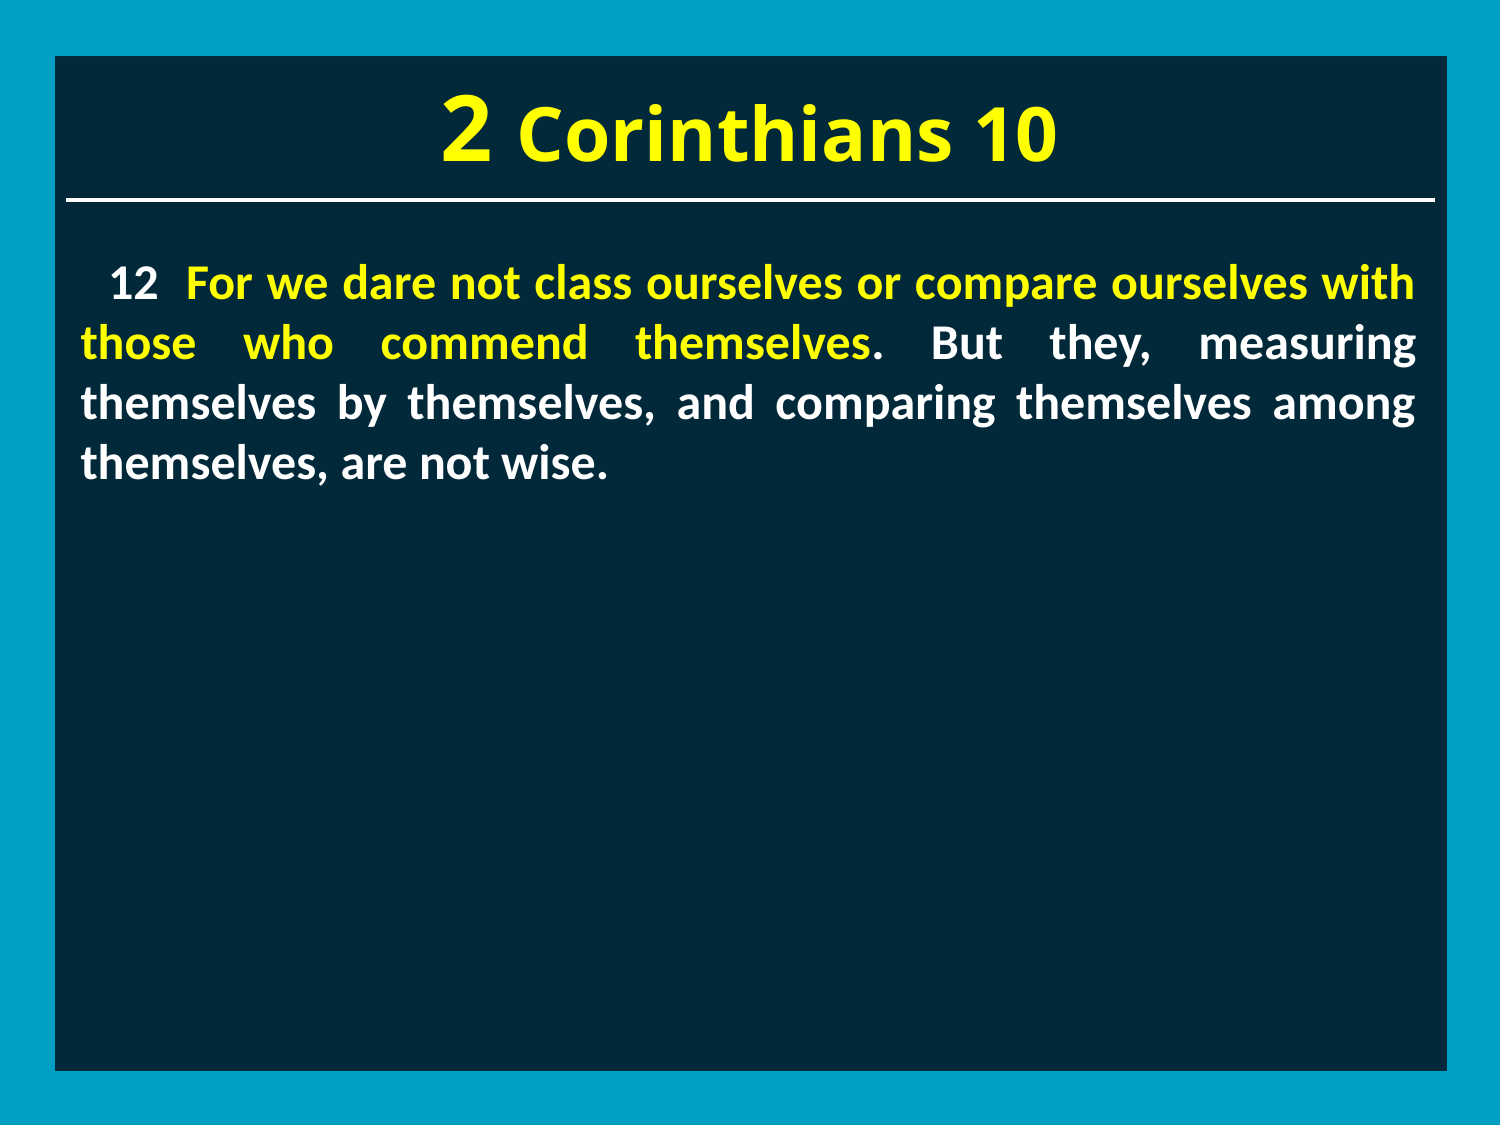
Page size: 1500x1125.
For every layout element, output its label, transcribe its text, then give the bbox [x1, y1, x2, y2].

title 2 Corinthians 10 [103, 59, 1397, 198]
text_box 12 For we dare not class ourselves or compare ourselves with those who commend themselves. But they, measuring themselves by themselves, and comparing themselves among themselves, are not wise. [65, 242, 1432, 497]
